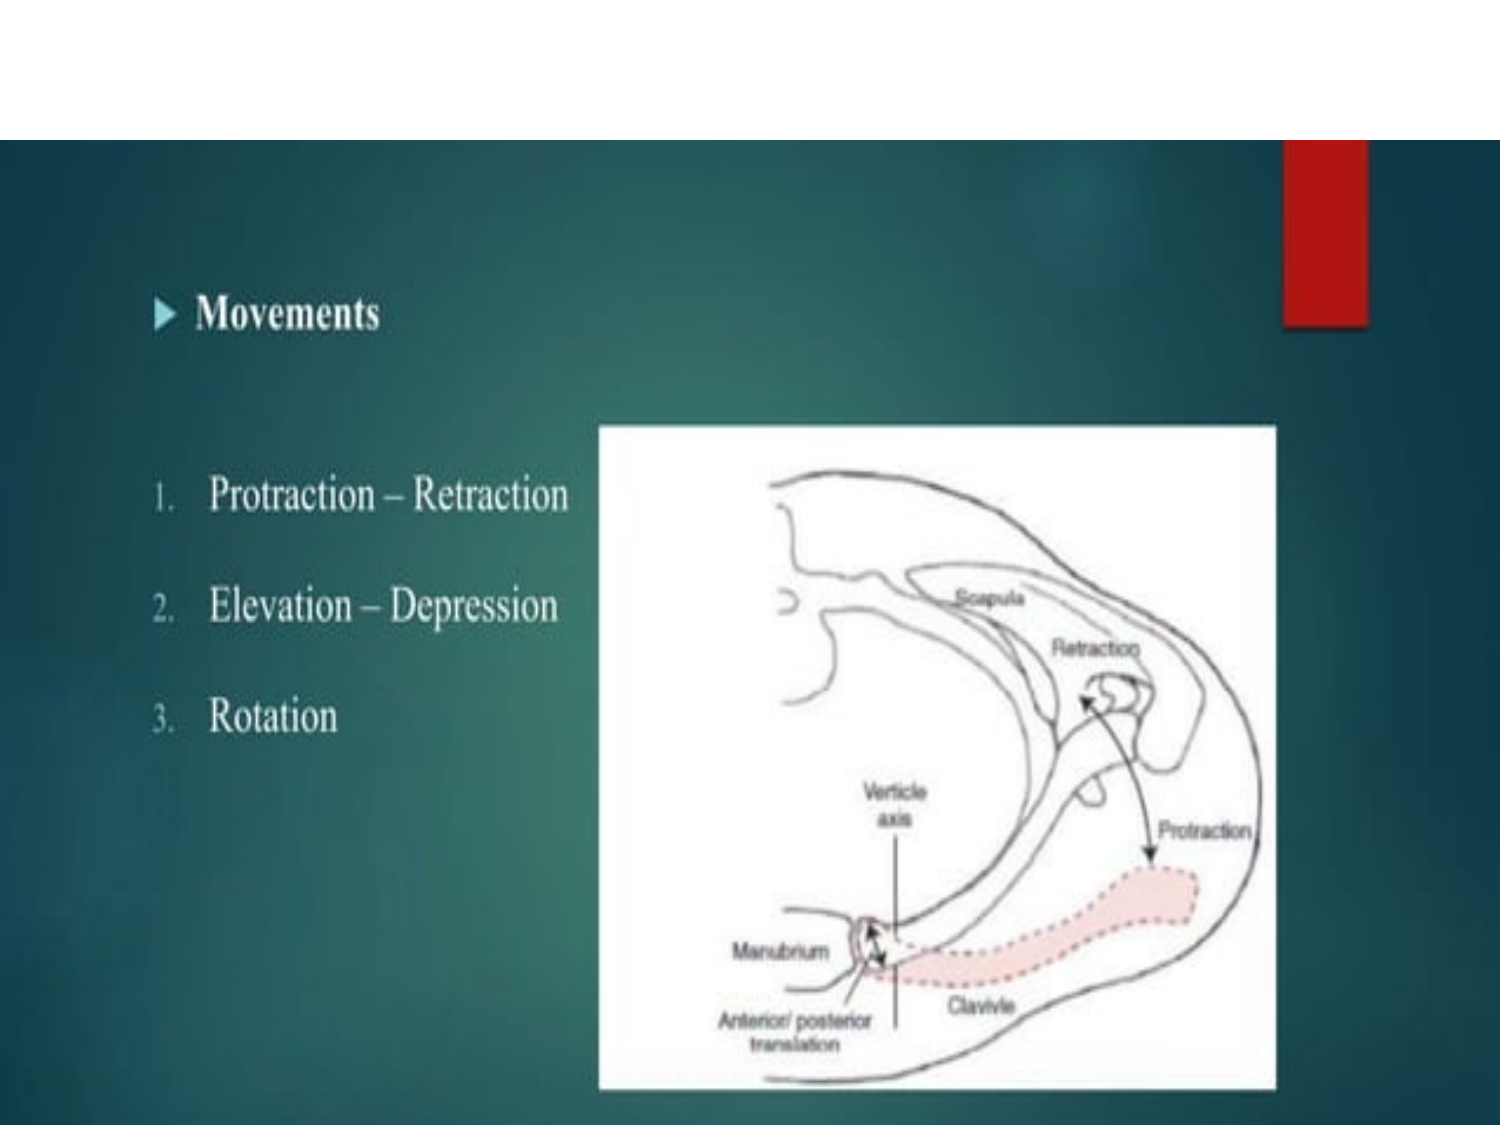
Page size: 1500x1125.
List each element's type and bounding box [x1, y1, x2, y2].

picture [0, 139, 1500, 1125]
